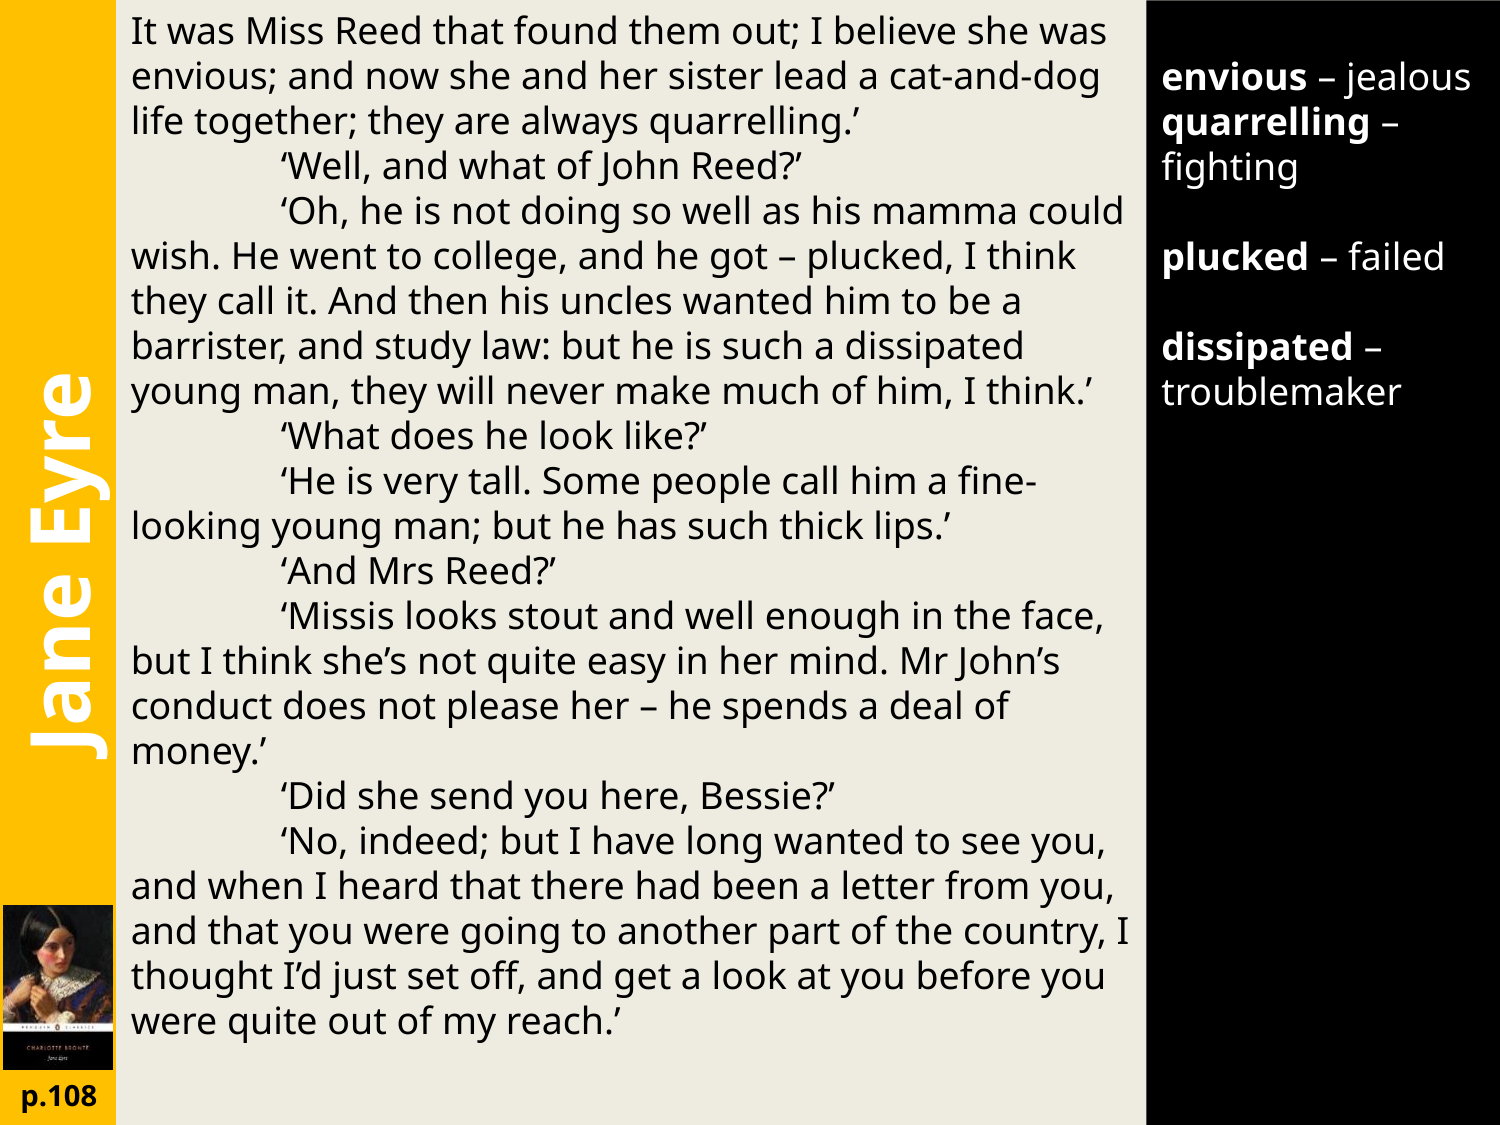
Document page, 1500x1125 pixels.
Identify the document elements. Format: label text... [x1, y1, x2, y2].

picture [3, 905, 114, 1070]
text_box p.108 [0, 1069, 148, 1120]
text_box It was Miss Reed that found them out; I believe she was envious; and now she and her sister lead a cat-and-dog life together; they are always quarrelling.’ ‘Well, and what of John Reed?’ ‘Oh, he is not doing so well as his mamma could wish. He went to college, and he got – plucked, I think they call it. And then his uncles wanted him to be a barrister, and study law: but he is such a dissipated young man, they will never make much of him, I think.’ ‘What does he look like?’ ‘He is very tall. Some people call him a fine-looking young man; but he has such thick lips.’ ‘And Mrs Reed?’ ‘Missis looks stout and well enough in the face, but I think she’s not quite easy in her mind. Mr John’s conduct does not please her – he spends a deal of money.’ ‘Did she send you here, Bessie?’ ‘No, indeed; but I have long wanted to see you, and when I heard that there had been a letter from you, and that you were going to another part of the country, I thought I’d just set off, and get a look at you before you were quite out of my reach.’ [116, 0, 1146, 1050]
text_box Jane Eyre [0, 1120, 115, 1125]
text_box envious – jealous quarrelling – fighting plucked – failed dissipated – troublemaker [1146, 0, 1500, 1125]
text_box Jane Eyre [0, 0, 115, 906]
